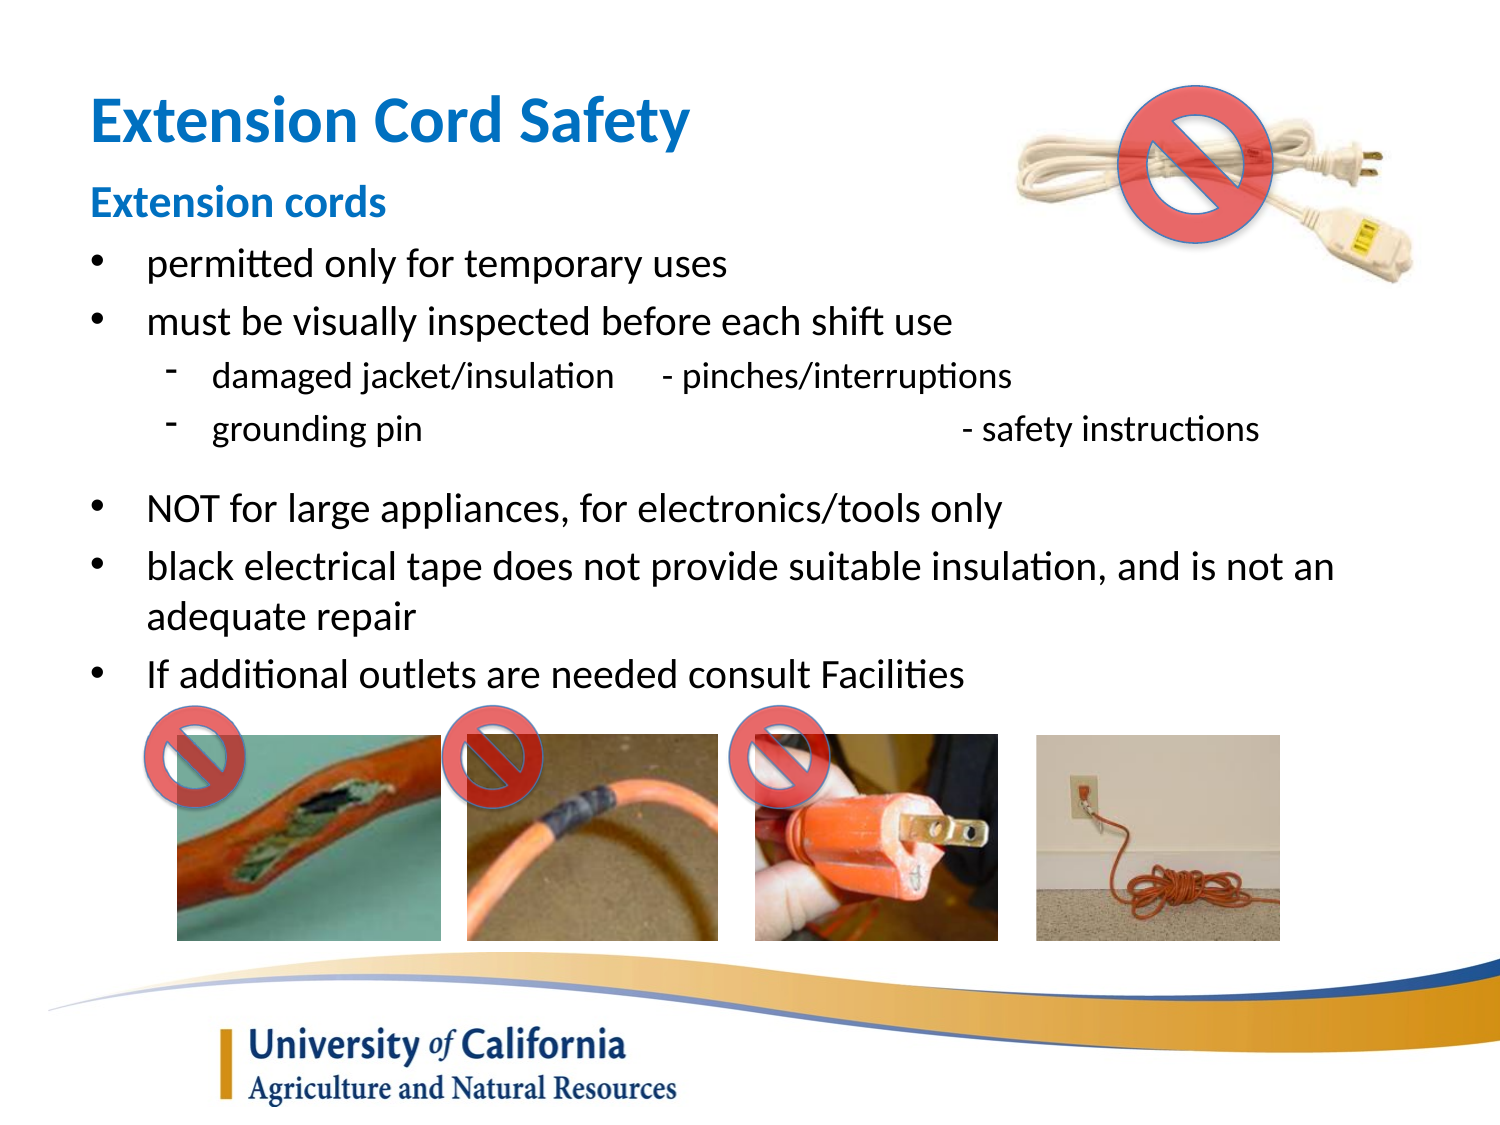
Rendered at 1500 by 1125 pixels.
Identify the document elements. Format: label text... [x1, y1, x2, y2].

picture [48, 952, 1500, 1107]
title Extension Cord Safety [75, 45, 1425, 188]
list Extension cords permitted only for temporary uses must be visually inspected before each shift use damaged jacket/insulation - pinches/interruptions grounding pin - safety instructions NOT for large appliances, for electronics/tools only black electrical tape does not provide suitable insulation, and is not an adequate repair If additional outlets are needed consult Facilities [75, 188, 1375, 990]
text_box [138, 702, 1281, 941]
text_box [1006, 85, 1426, 289]
